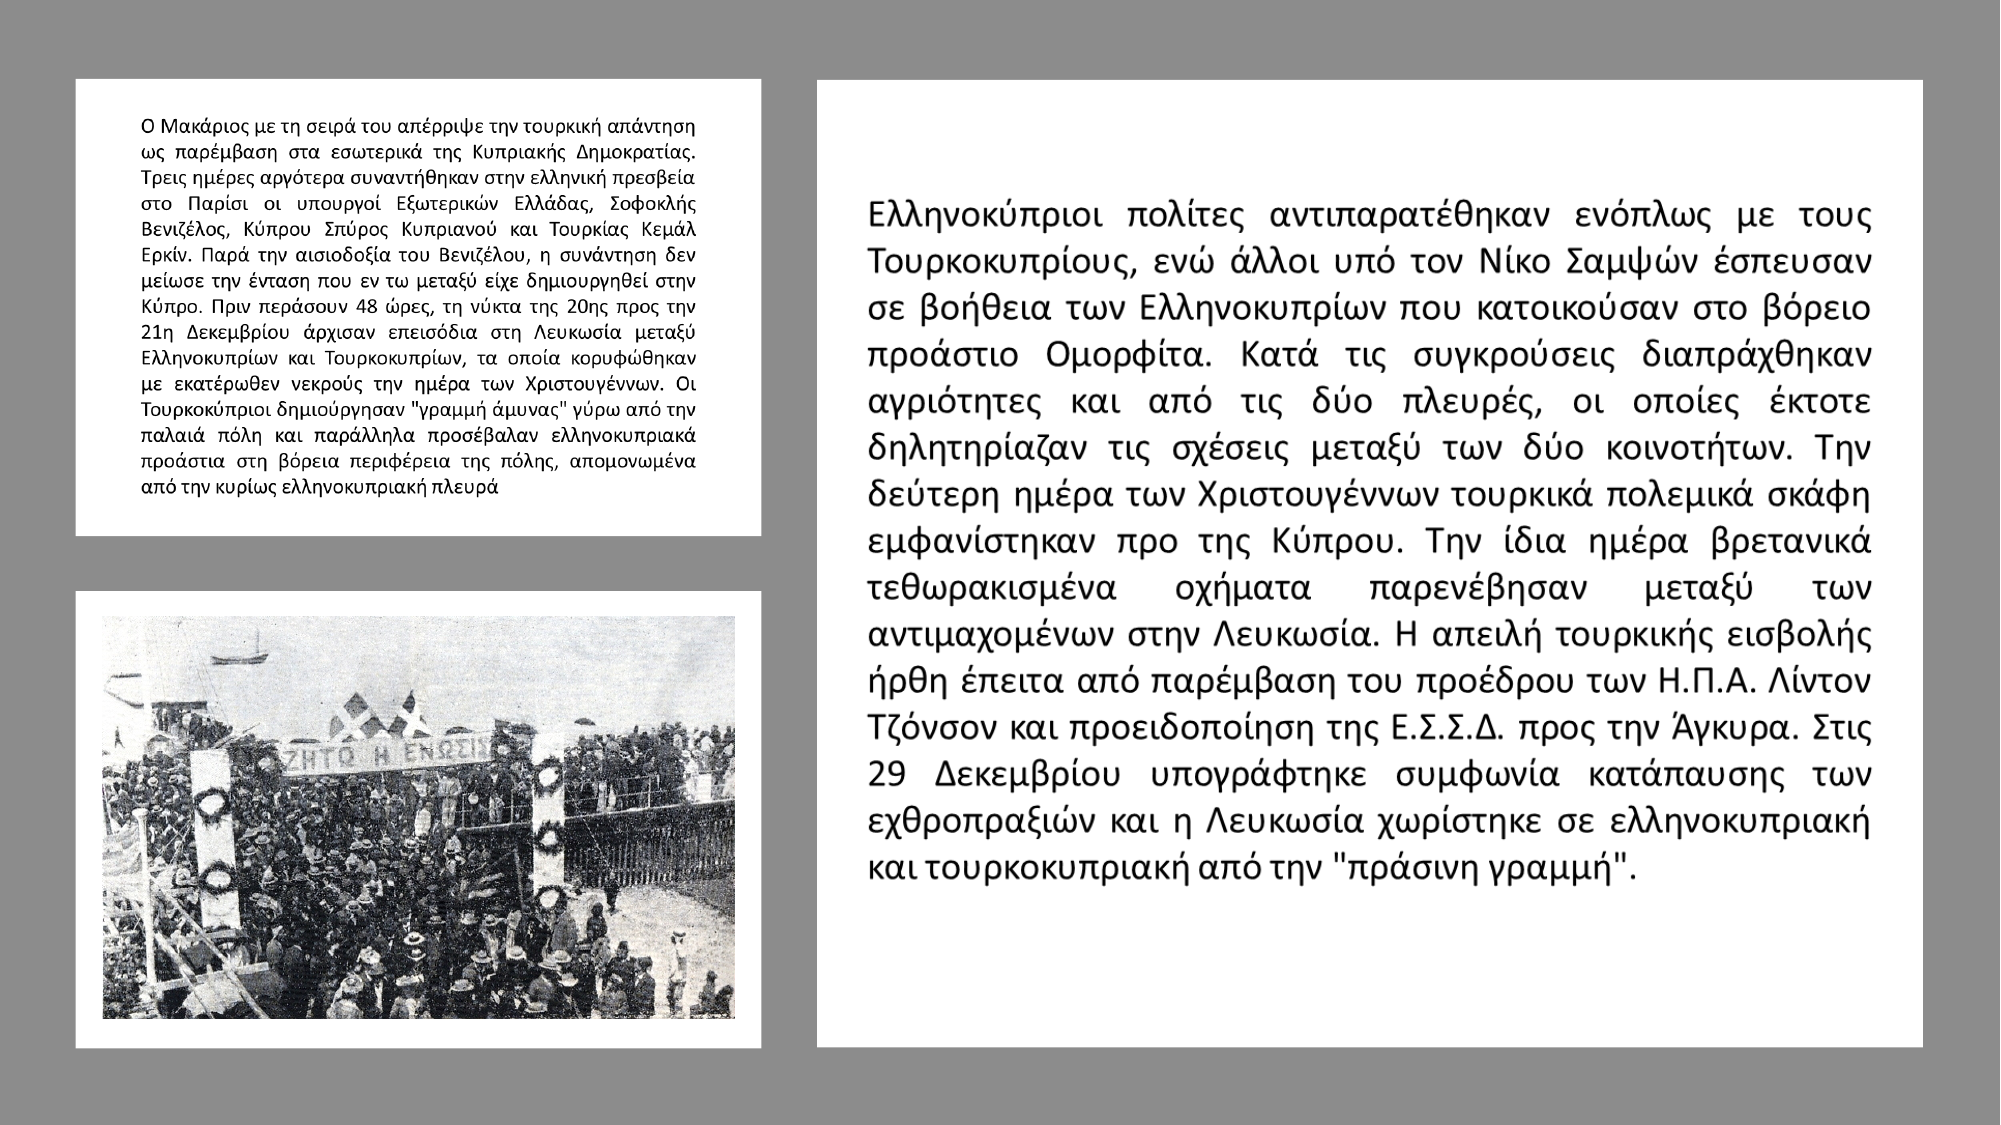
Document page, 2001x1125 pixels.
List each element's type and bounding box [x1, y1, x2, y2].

text_box [75, 590, 762, 1049]
text_box [0, 0, 2000, 1125]
text_box [816, 79, 1924, 1048]
picture [102, 616, 735, 1019]
picture [127, 105, 709, 512]
text_box [75, 78, 762, 537]
picture [843, 176, 1896, 951]
